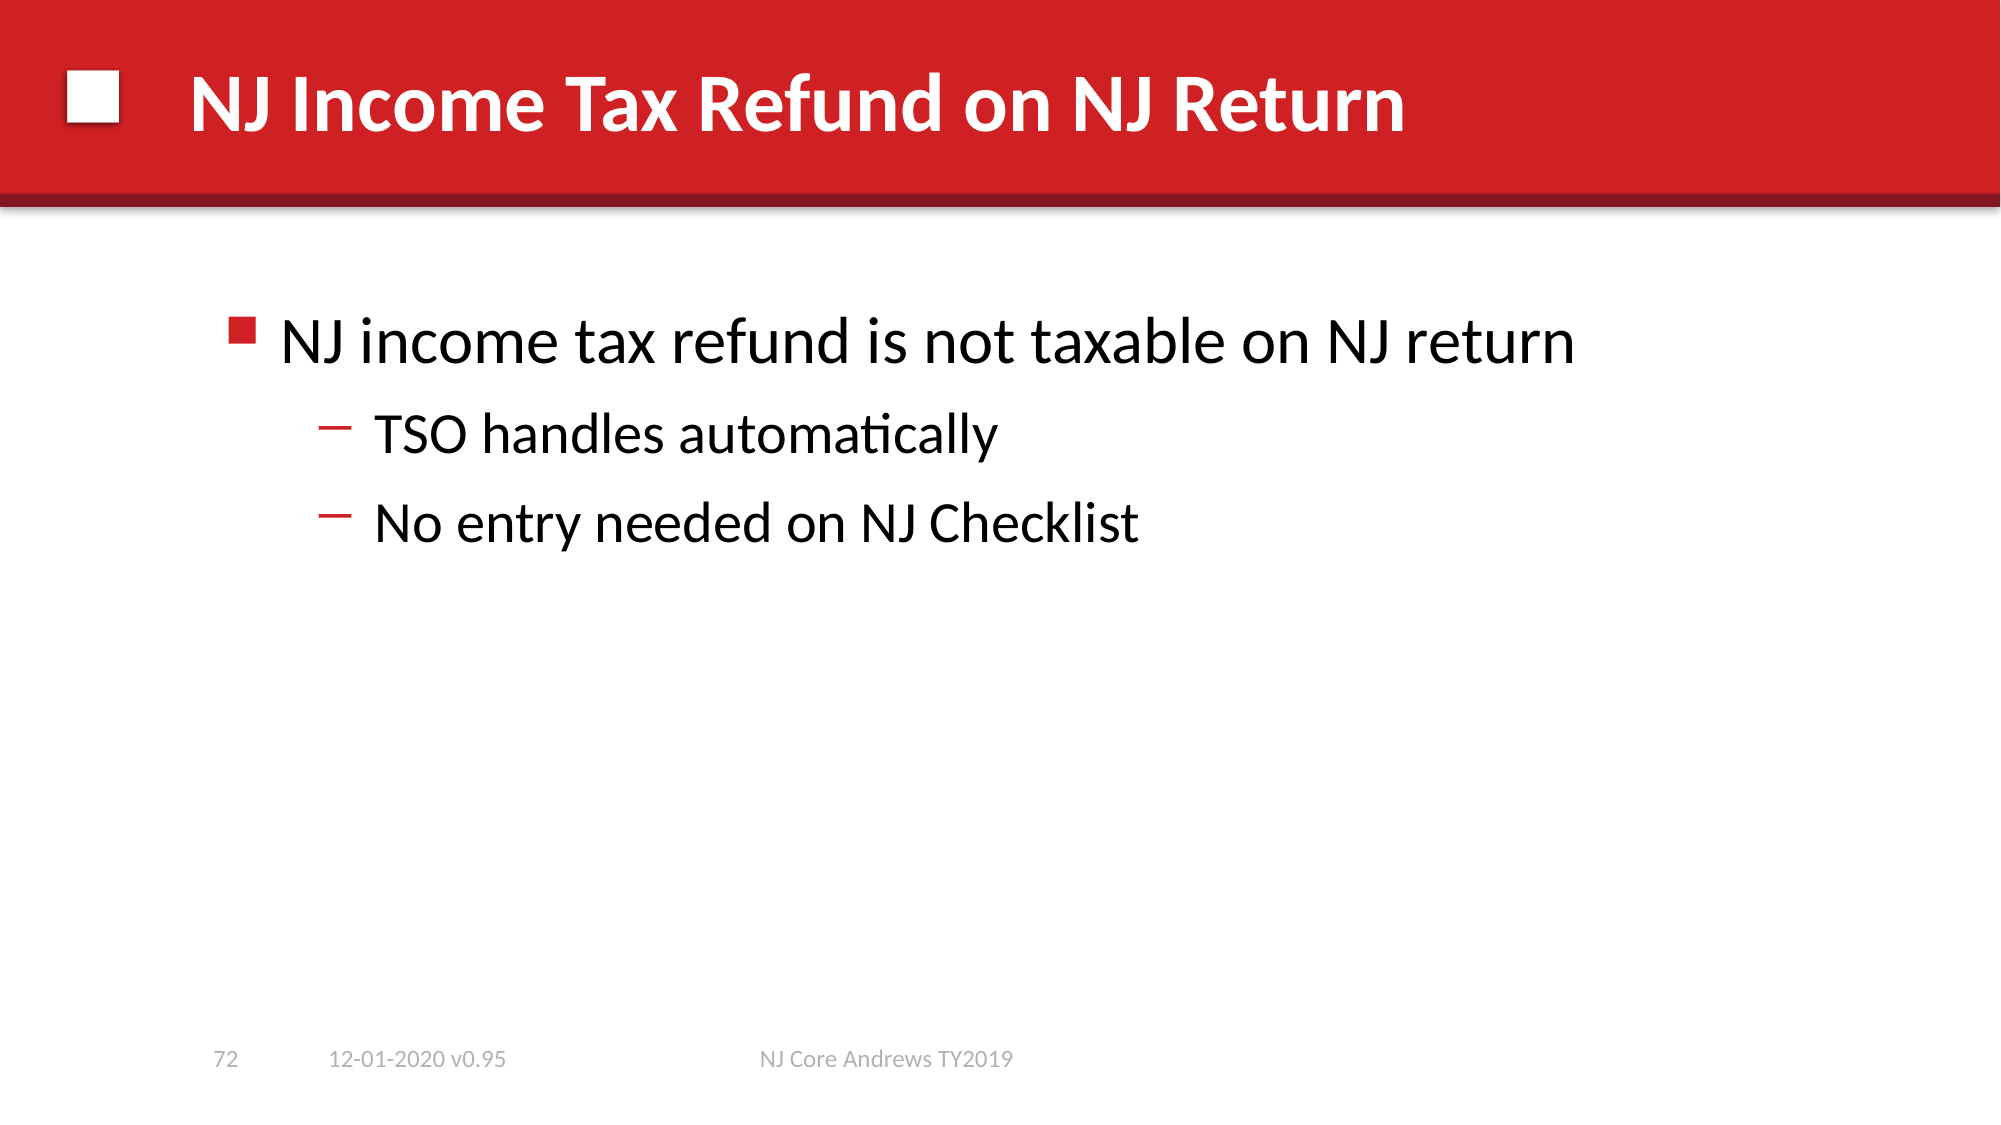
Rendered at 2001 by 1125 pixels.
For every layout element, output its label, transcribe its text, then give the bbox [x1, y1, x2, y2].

title NJ Income Tax Refund on NJ Return [174, 4, 1775, 193]
footer NJ Core Andrews TY2019 [570, 1027, 1204, 1088]
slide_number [313, 1027, 532, 1088]
slide_number 72 [99, 1027, 254, 1088]
list NJ income tax refund is not taxable on NJ return TSO handles automatically No entry needed on NJ Checklist [209, 288, 1810, 949]
